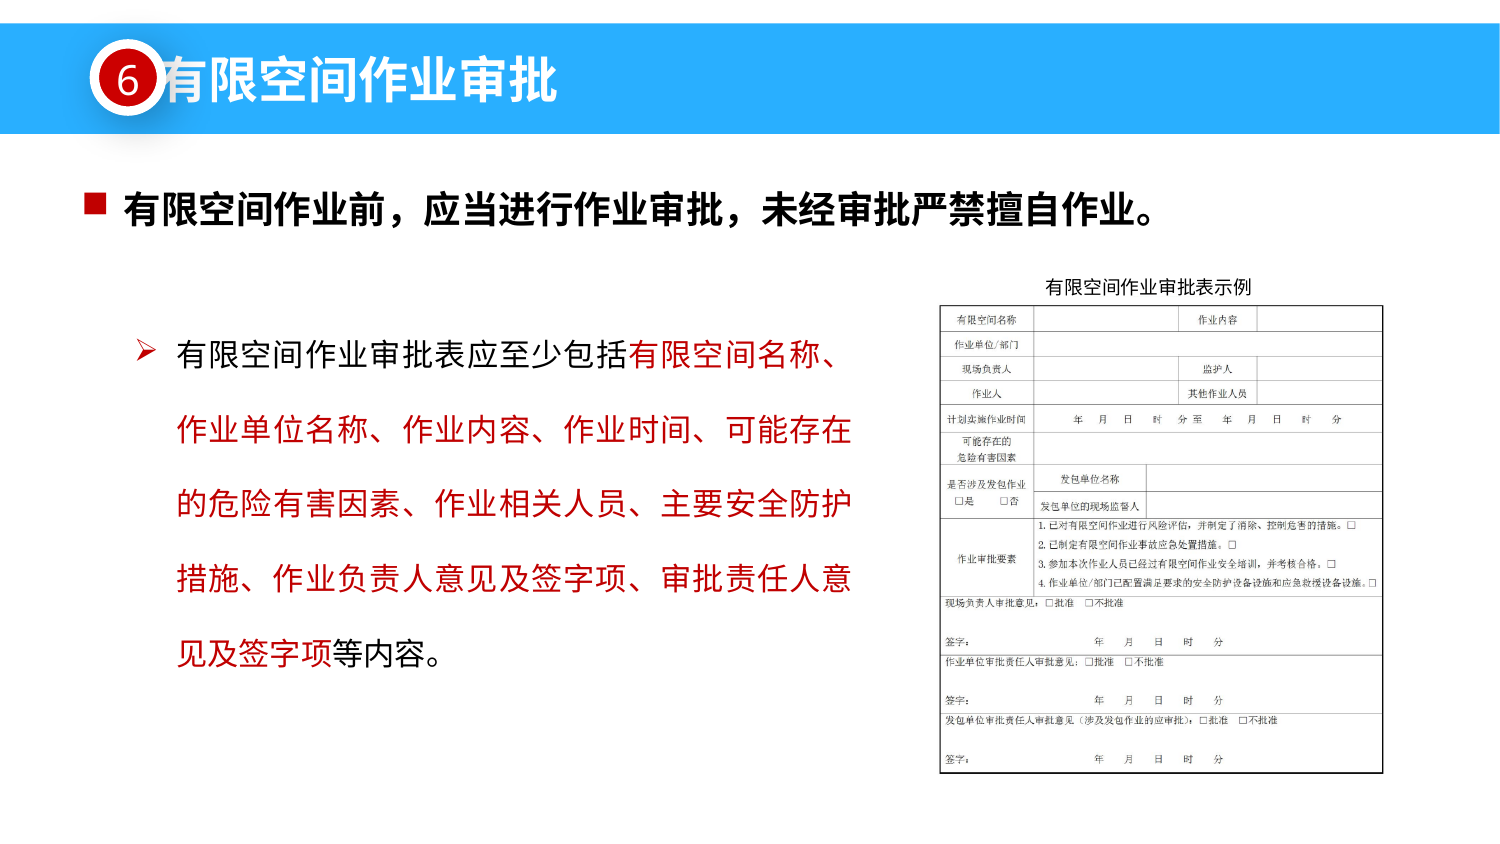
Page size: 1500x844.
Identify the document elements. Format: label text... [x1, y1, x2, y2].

text_box 有限空间作业前，应当进行作业审批，未经审批严禁擅自作业。 [70, 166, 1479, 237]
text_box 6 [104, 47, 152, 109]
text_box 有限空间作业审批表示例 [1034, 269, 1264, 294]
text_box [152, 51, 164, 104]
text_box [92, 51, 104, 104]
text_box [109, 41, 147, 47]
picture [926, 296, 1389, 784]
text_box 有限空间作业审批 [0, 23, 1500, 134]
text_box 有限空间作业审批表应至少包括有限空间名称、作业单位名称、作业内容、作业时间、可能存在的危险有害因素、作业相关人员、主要安全防护措施、作业负责人意见及签字项、审批责任人意见及签字项等内容。 [122, 291, 865, 678]
text_box [111, 109, 145, 114]
